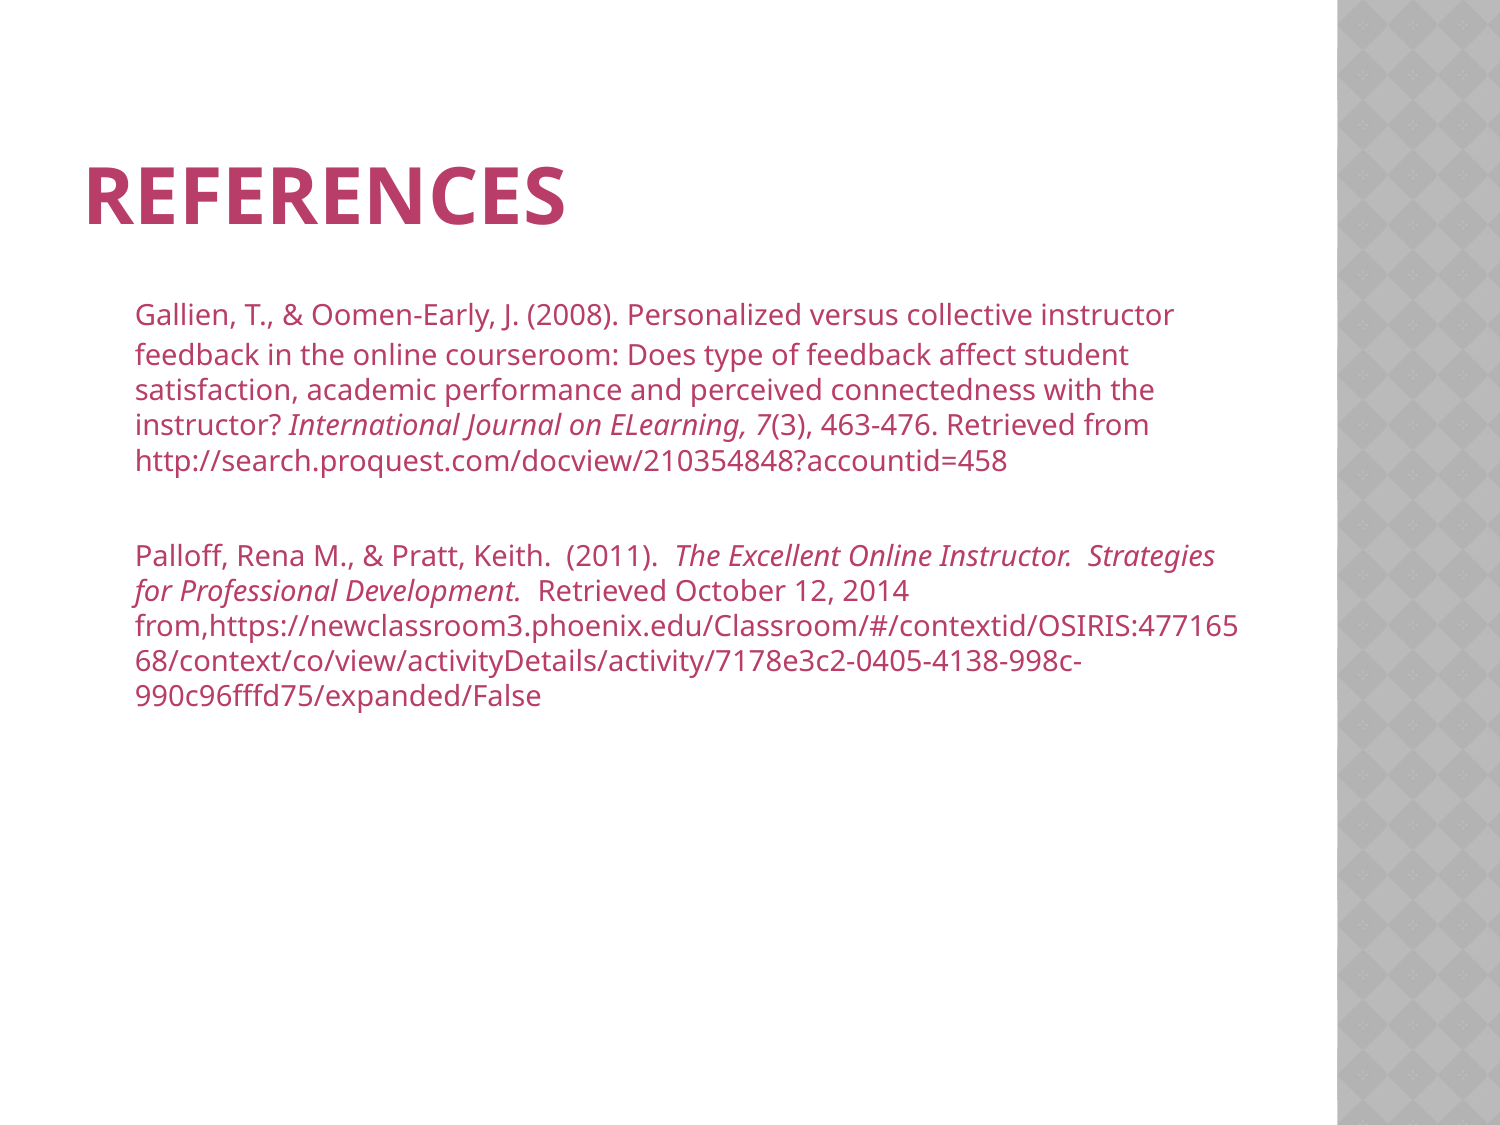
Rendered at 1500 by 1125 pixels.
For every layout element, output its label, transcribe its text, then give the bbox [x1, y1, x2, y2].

title References [75, 52, 1263, 240]
list Gallien, T., & Oomen-Early, J. (2008). Personalized versus collective instructor feedback in the online courseroom: Does type of feedback affect student satisfaction, academic performance and perceived connectedness with the instructor? International Journal on ELearning, 7(3), 463-476. Retrieved from http://search.proquest.com/docview/210354848?accountid=458 Palloff, Rena M., & Pratt, Keith. (2011). The Excellent Online Instructor. Strategies for Professional Development. Retrieved October 12, 2014 from,https://newclassroom3.phoenix.edu/Classroom/#/contextid/OSIRIS:47716568/context/co/view/activityDetails/activity/7178e3c2-0405-4138-998c-990c96fffd75/expanded/False [75, 264, 1263, 1059]
